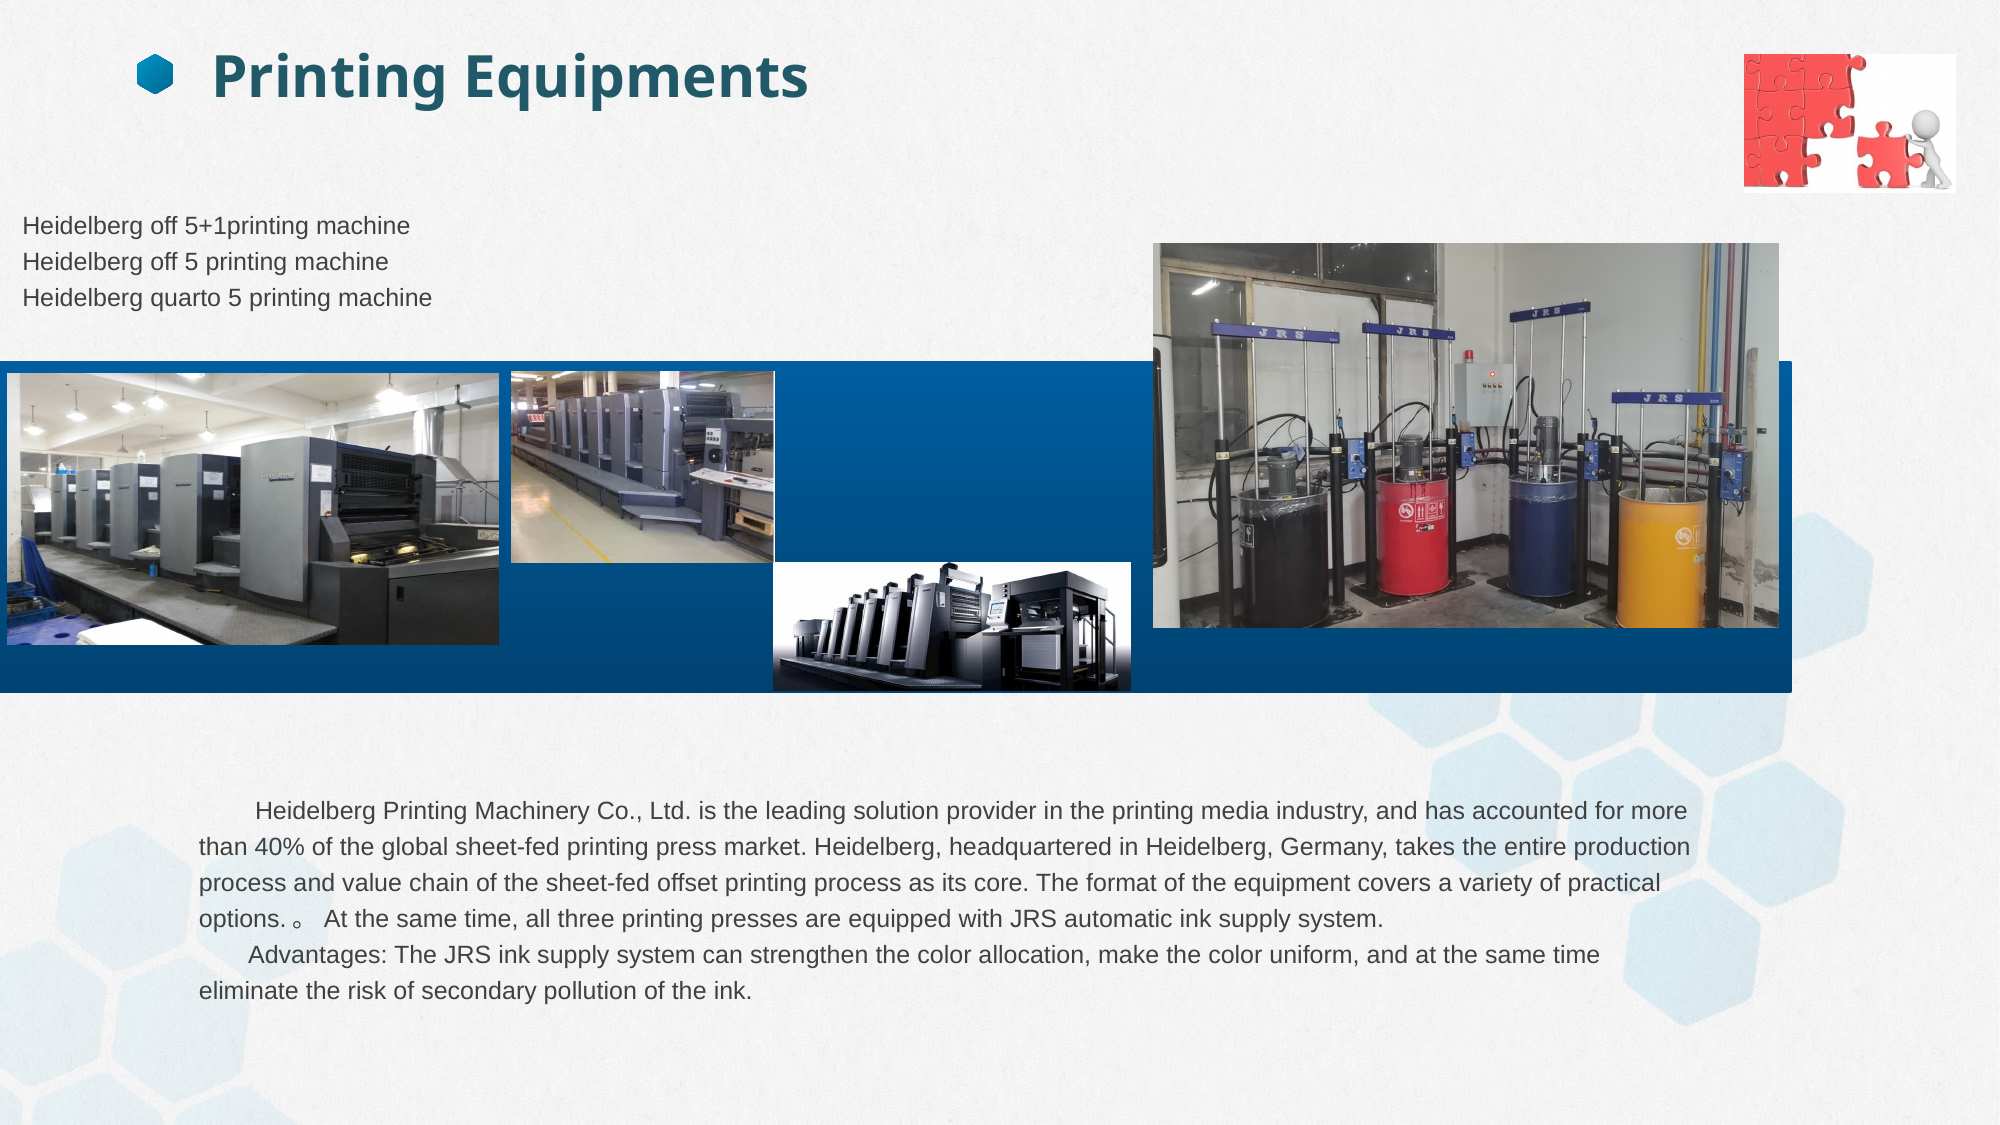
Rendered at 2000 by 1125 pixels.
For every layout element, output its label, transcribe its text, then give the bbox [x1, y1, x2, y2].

text_box Heidelberg off 5+1printing machine Heidelberg off 5 printing machine Heidelberg quarto 5 printing machine [7, 196, 469, 372]
picture [0, 0, 2000, 1125]
text_box Printing Equipments [196, 31, 915, 117]
picture [7, 373, 500, 646]
text_box [0, 360, 1793, 695]
picture [511, 371, 1131, 692]
text_box Heidelberg Printing Machinery Co., Ltd. is the leading solution provider in the printing media industry, and has accounted for more than 40% of the global sheet-fed printing press market. Heidelberg, headquartered in Heidelberg, Germany, takes the entire production process and value chain of the sheet-fed offset printing process as its core. The format of the equipment covers a variety of practical options.。At the same time, all three printing presses are equipped with JRS automatic ink supply system. Advantages: The JRS ink supply system can strengthen the color allocation, make the color uniform, and at the same time eliminate the risk of secondary pollution of the ink. [184, 781, 1720, 1084]
text_box [135, 52, 175, 96]
